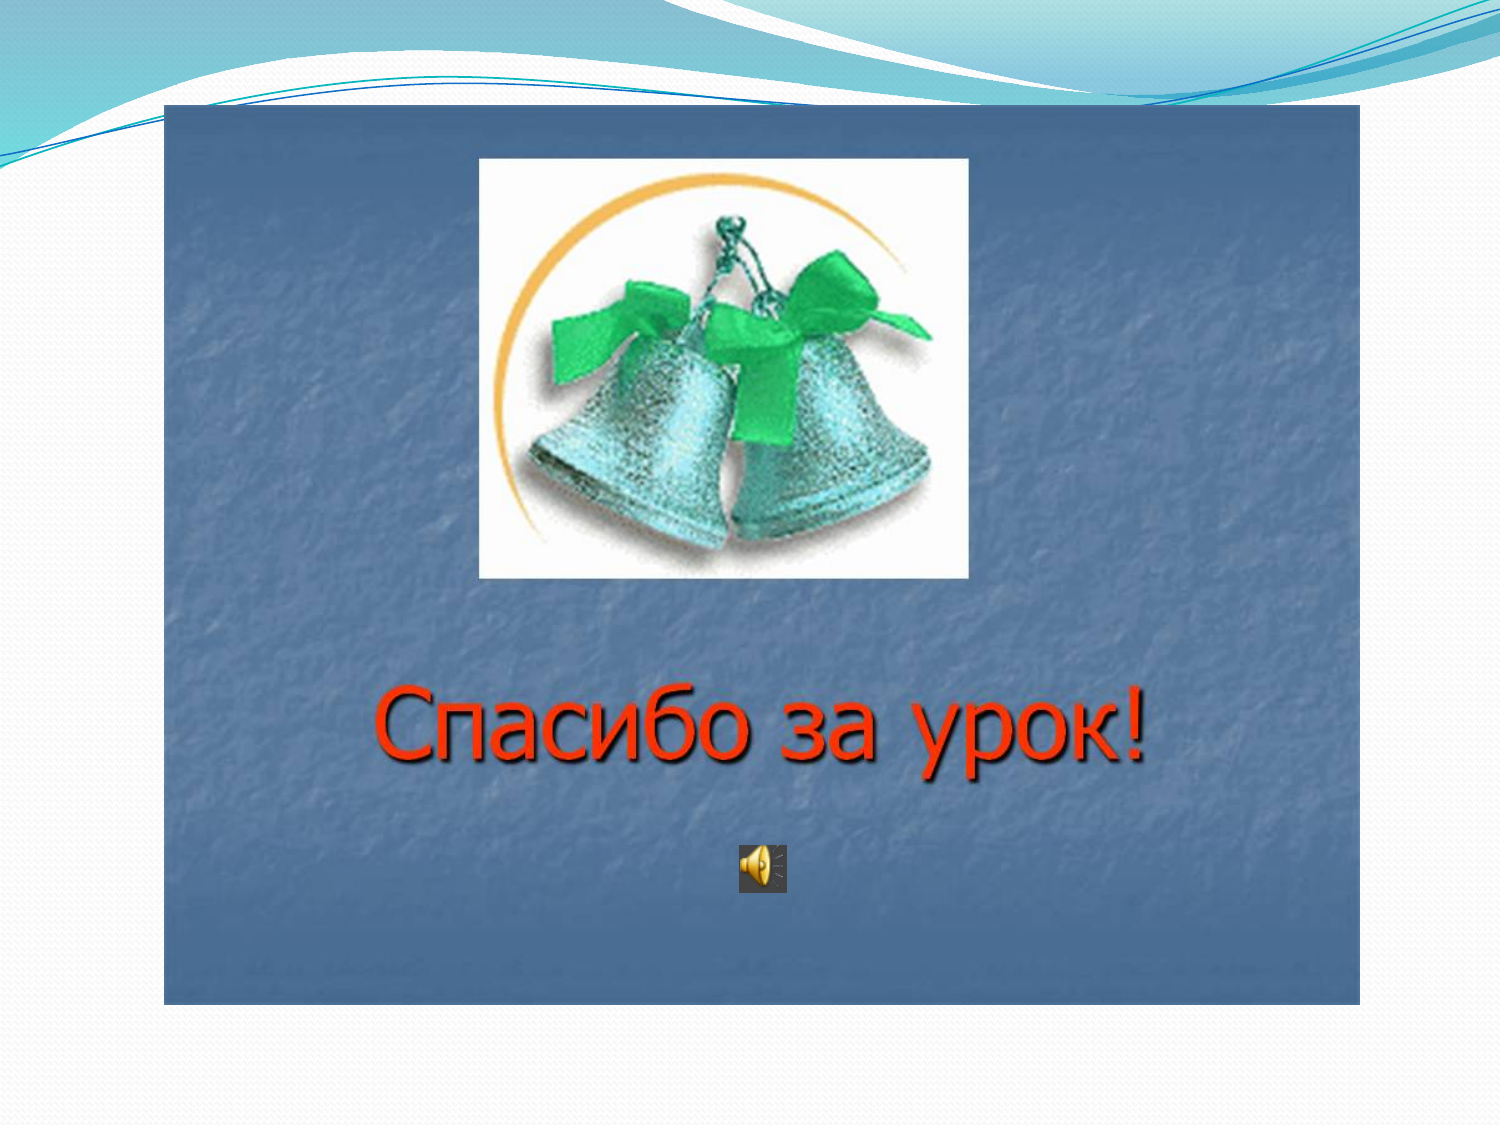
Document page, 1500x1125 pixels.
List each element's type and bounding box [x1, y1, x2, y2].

list [163, 105, 1360, 1006]
picture [738, 843, 789, 895]
